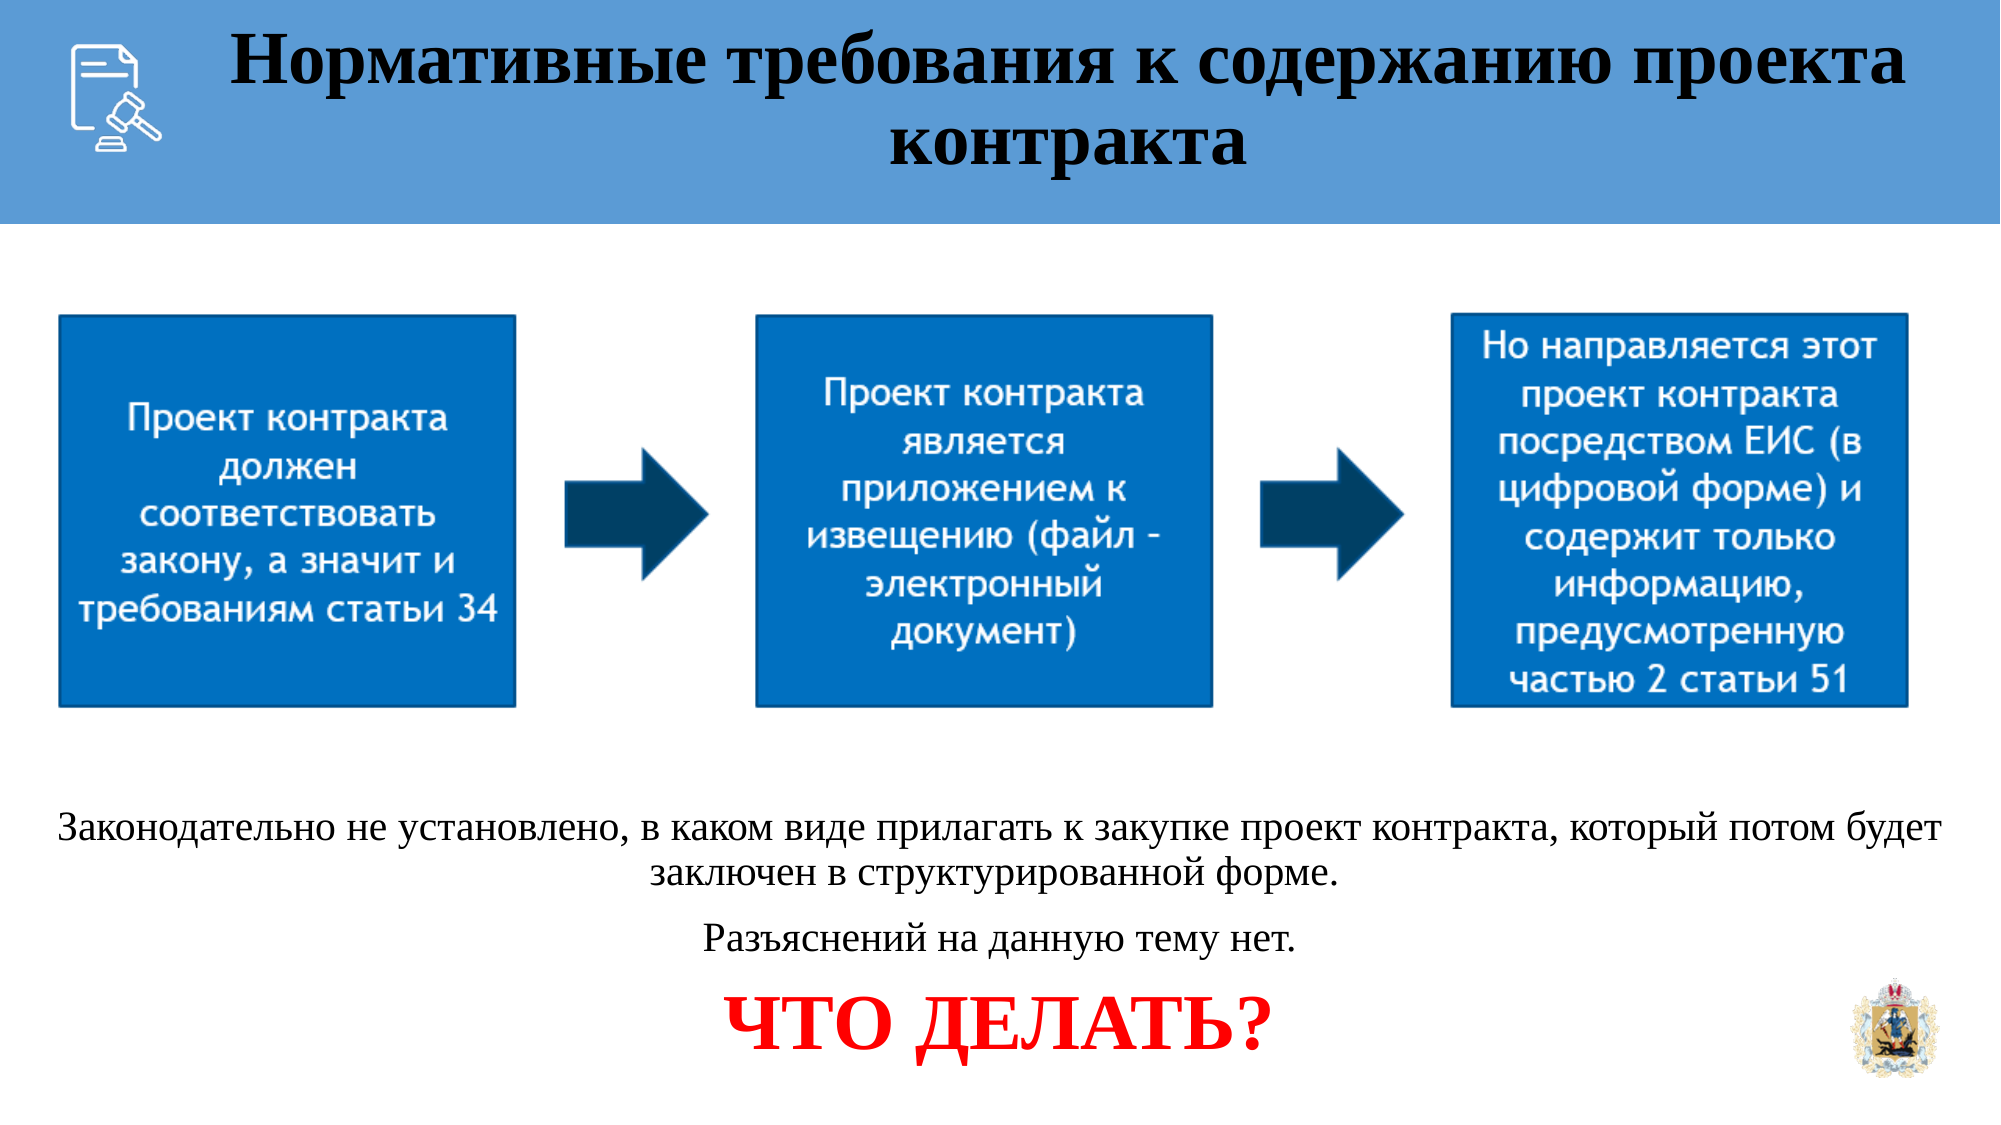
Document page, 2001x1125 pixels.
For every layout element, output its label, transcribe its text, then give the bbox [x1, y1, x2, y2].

list Законодательно не установлено, в каком виде прилагать к закупке проект контракта, который потом будет заключен в структурированной форме. Разъяснений на данную тему нет. ЧТО ДЕЛАТЬ? [0, 265, 2000, 1125]
picture [43, 16, 190, 180]
picture [1850, 978, 1940, 1079]
picture [43, 299, 1923, 730]
text_box [0, 0, 2000, 225]
title Нормативные требования к содержанию проекта контракта [161, 0, 1977, 224]
